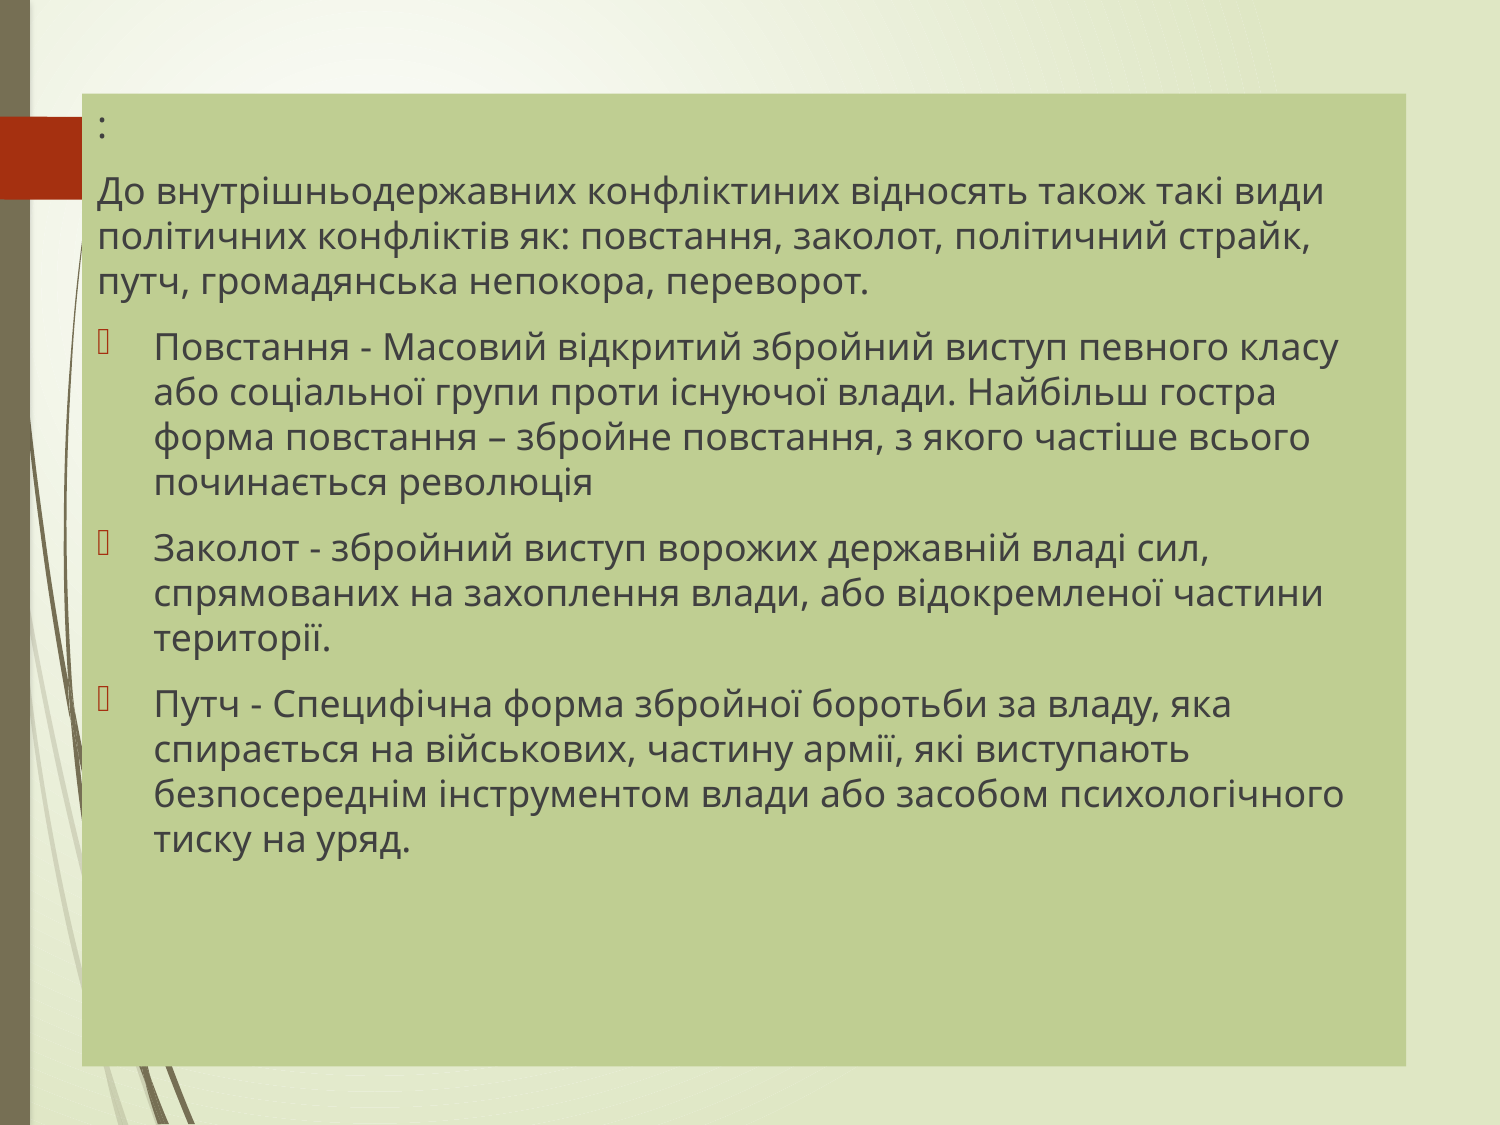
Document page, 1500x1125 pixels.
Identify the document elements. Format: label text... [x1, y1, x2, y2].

list : До внутрішньодержавних конфліктиних відносять також такі види політичних конфліктів як: повстання, заколот, політичний страйк, путч, громадянська непокора, переворот. Повстання - Масовий відкритий збройний виступ певного класу або соціальної групи проти існуючої влади. Найбільш гостра форма повстання – збройне повстання, з якого частіше всього починається революція Заколот - збройний виступ ворожих державній владі сил, спрямованих на захоплення влади, або відокремленої частини території. Путч - Специфічна форма збройної боротьби за владу, яка спирається на військових, частину армії, які виступають безпосереднім інструментом влади або засобом психологічного тиску на уряд. [82, 93, 1407, 1067]
